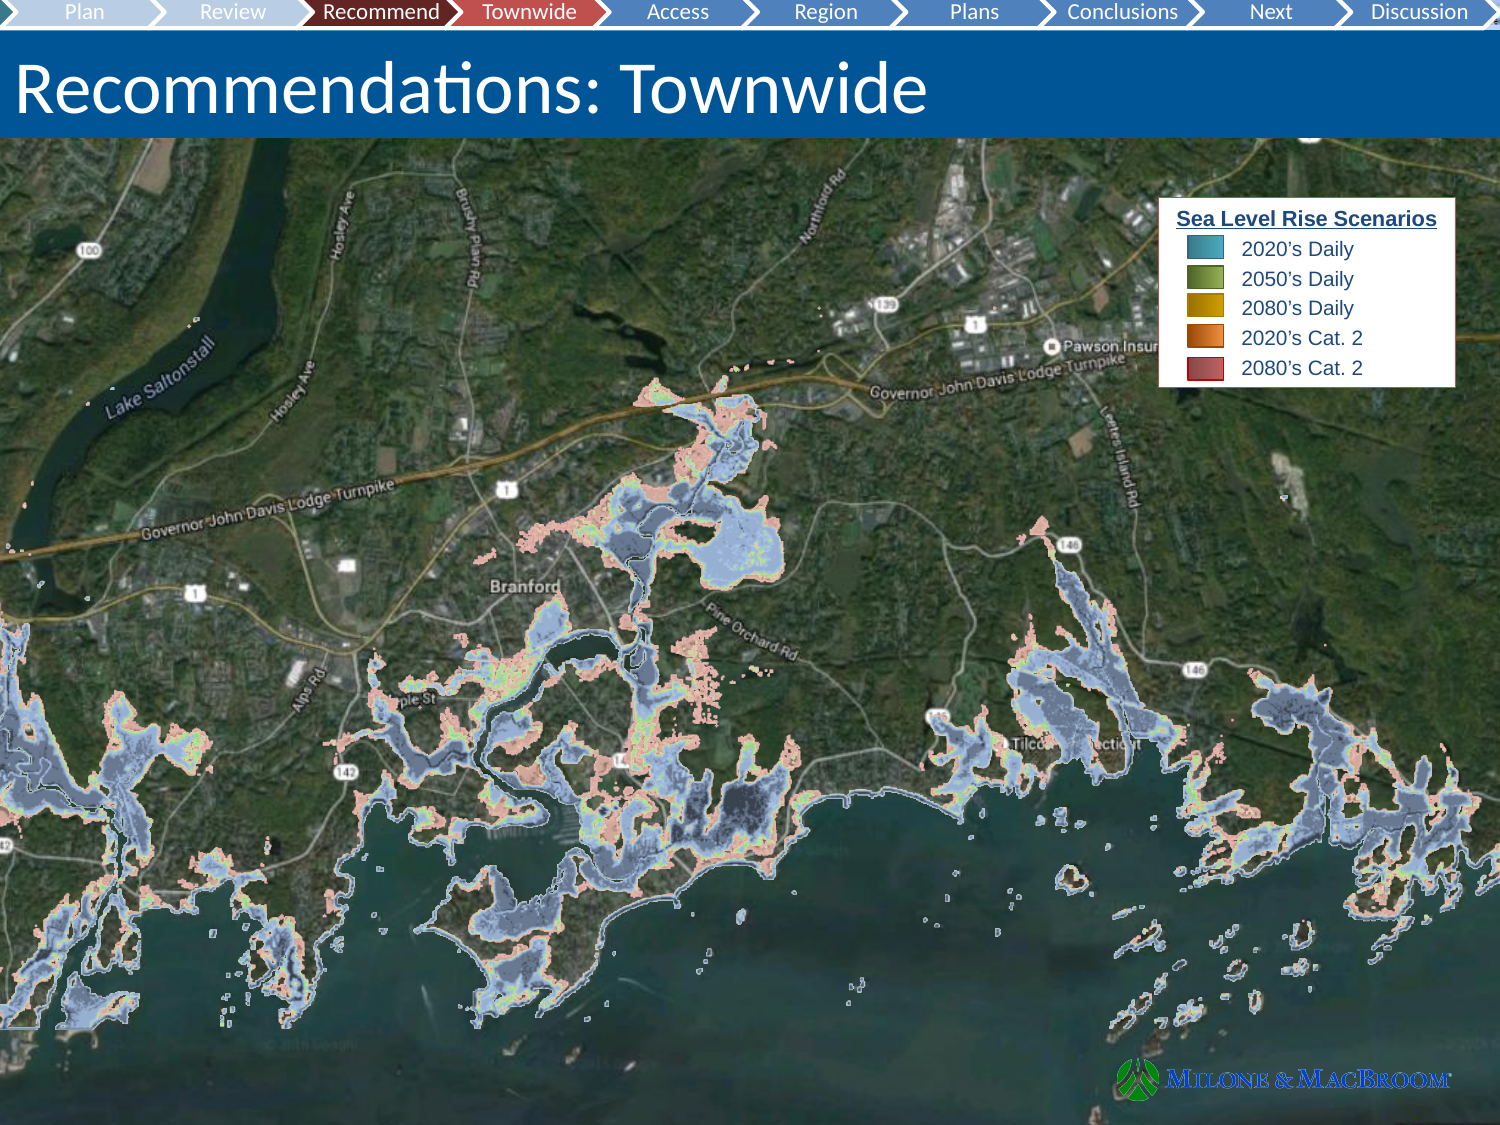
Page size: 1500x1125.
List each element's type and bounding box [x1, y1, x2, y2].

text_box [1187, 227, 1371, 257]
text_box [1187, 306, 1371, 316]
text_box [1187, 257, 1371, 299]
text_box [0, 0, 1500, 29]
text_box [1187, 317, 1380, 358]
picture [0, 29, 1500, 1125]
text_box [1187, 365, 1380, 388]
